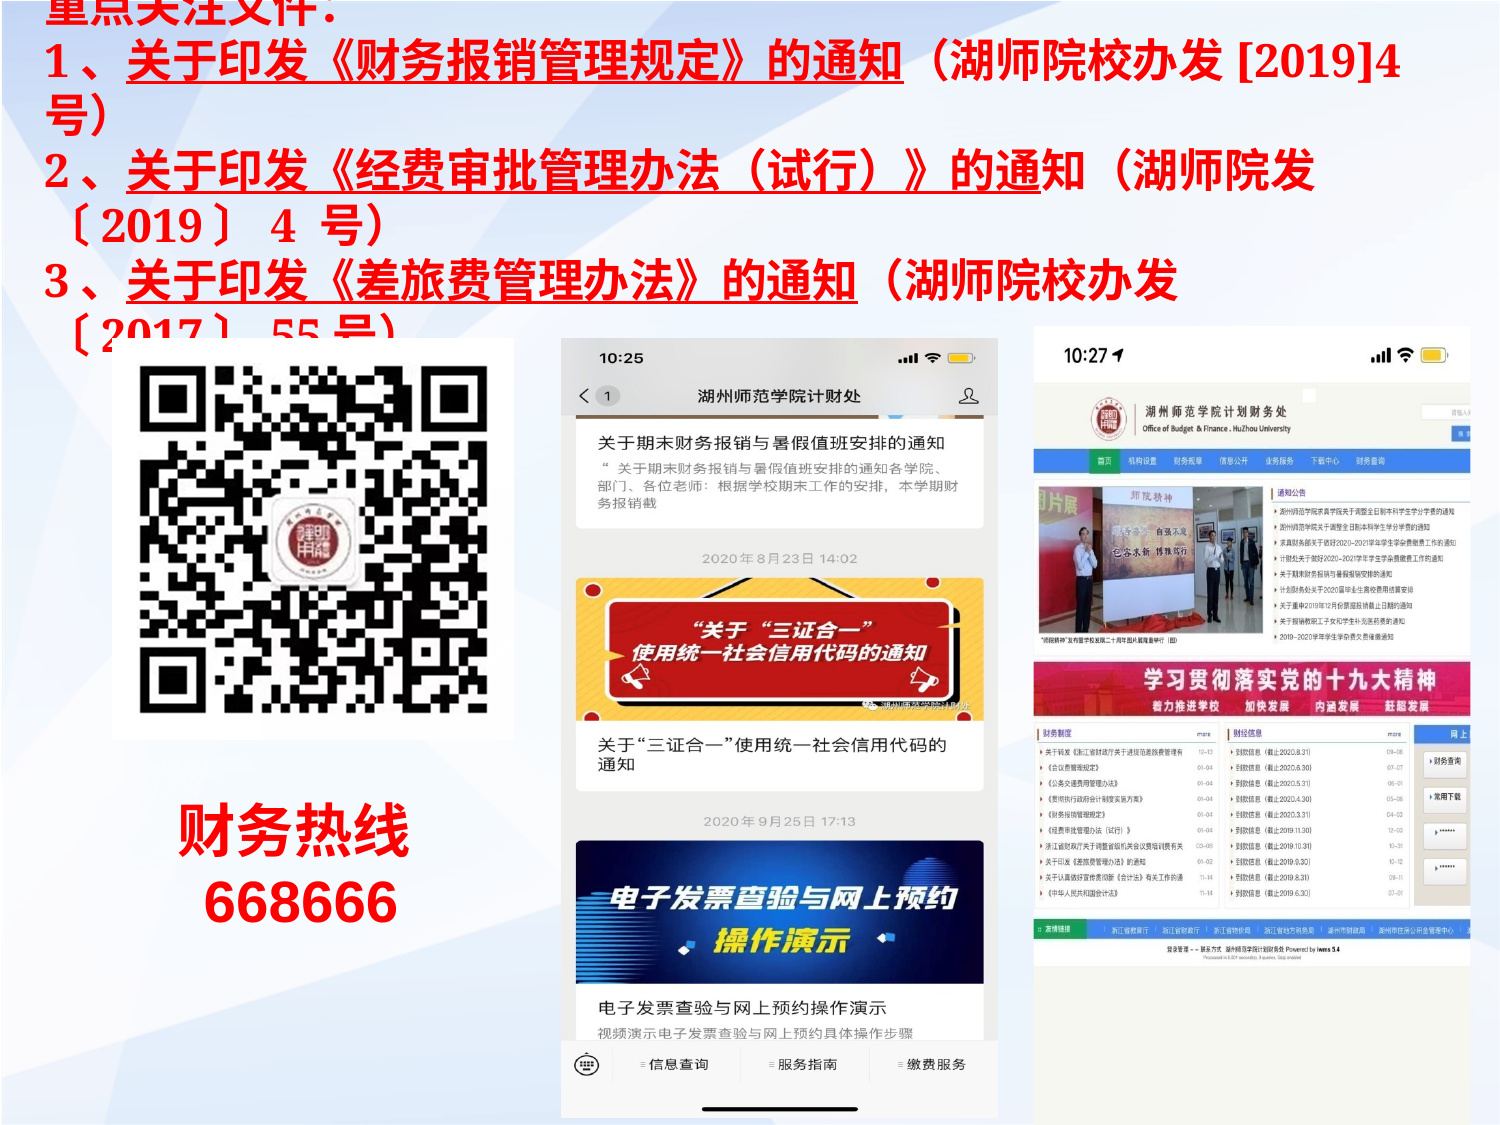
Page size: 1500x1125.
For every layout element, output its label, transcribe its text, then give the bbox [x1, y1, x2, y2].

title 重点关注文件： 1、关于印发《财务报销管理规定》的通知（湖师院校办发[2019]4号） 2、关于印发《经费审批管理办法（试行）》的通知（湖师院发〔2019〕4 号） 3、关于印发《差旅费管理办法》的通知（湖师院校办发〔2017〕55号） [29, 0, 1471, 339]
picture [0, 0, 1500, 1125]
text_box 财务热线668666 [88, 786, 514, 942]
